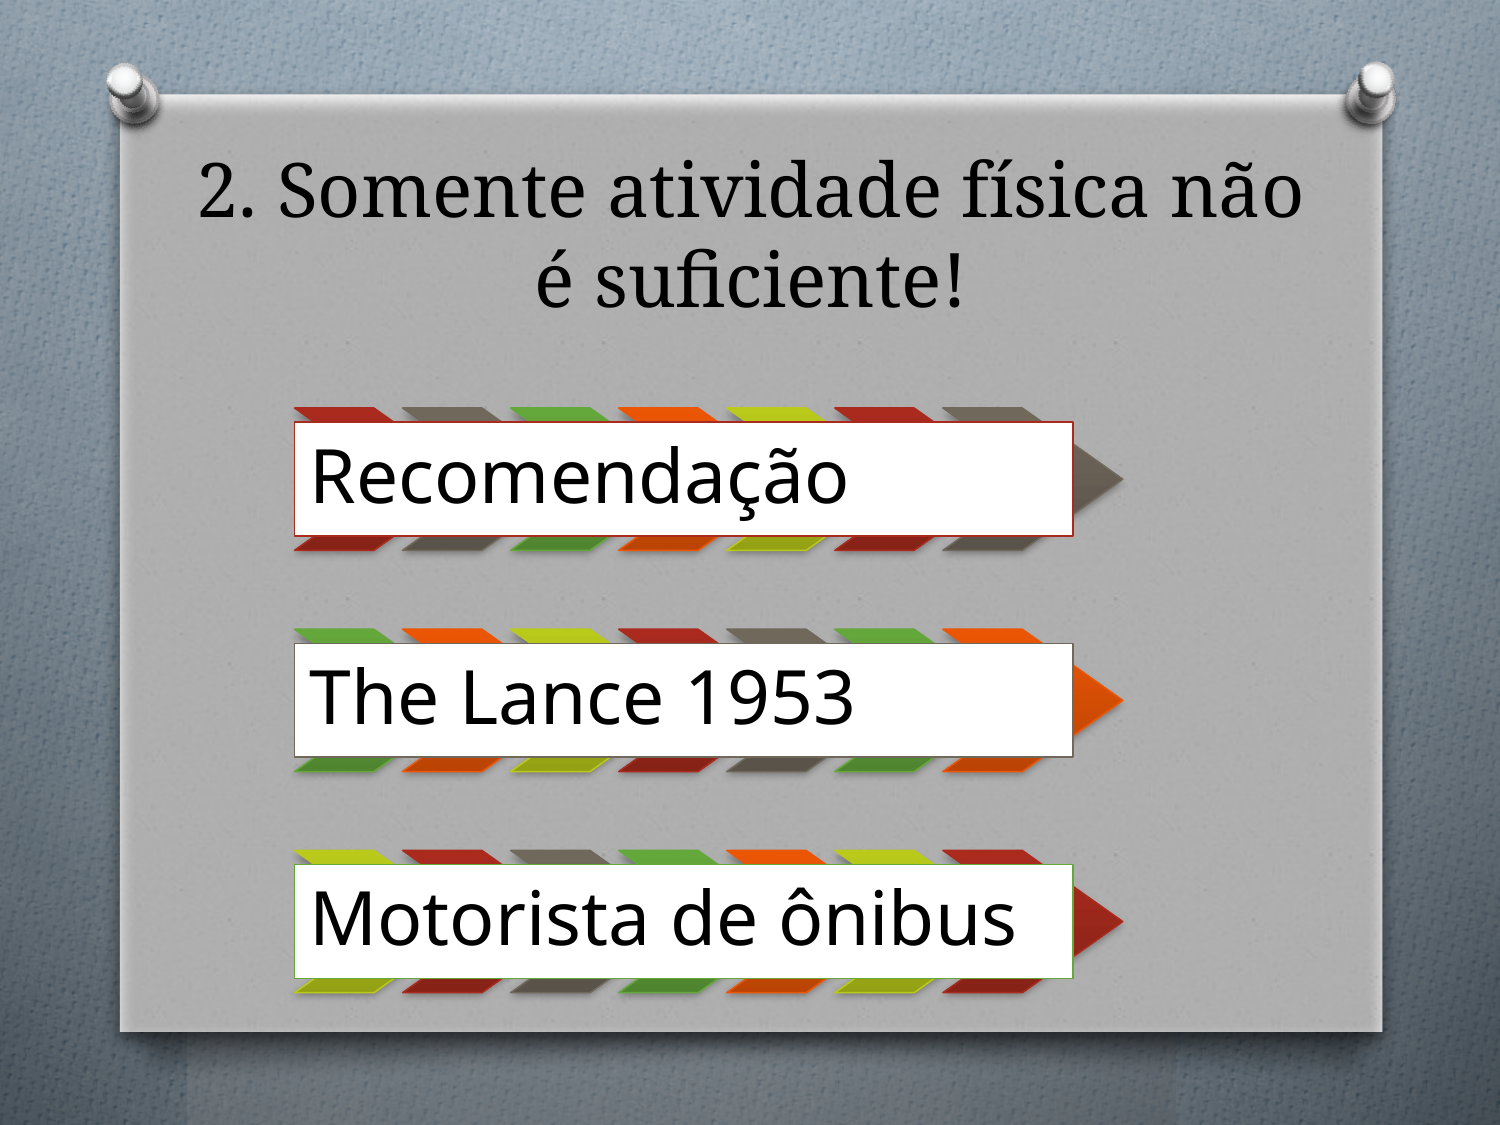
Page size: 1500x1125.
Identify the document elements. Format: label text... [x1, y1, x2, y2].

picture [75, 29, 198, 153]
picture [1317, 35, 1439, 156]
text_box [88, 337, 1329, 994]
title 2. Somente atividade física não é suficiente! [179, 134, 1323, 332]
